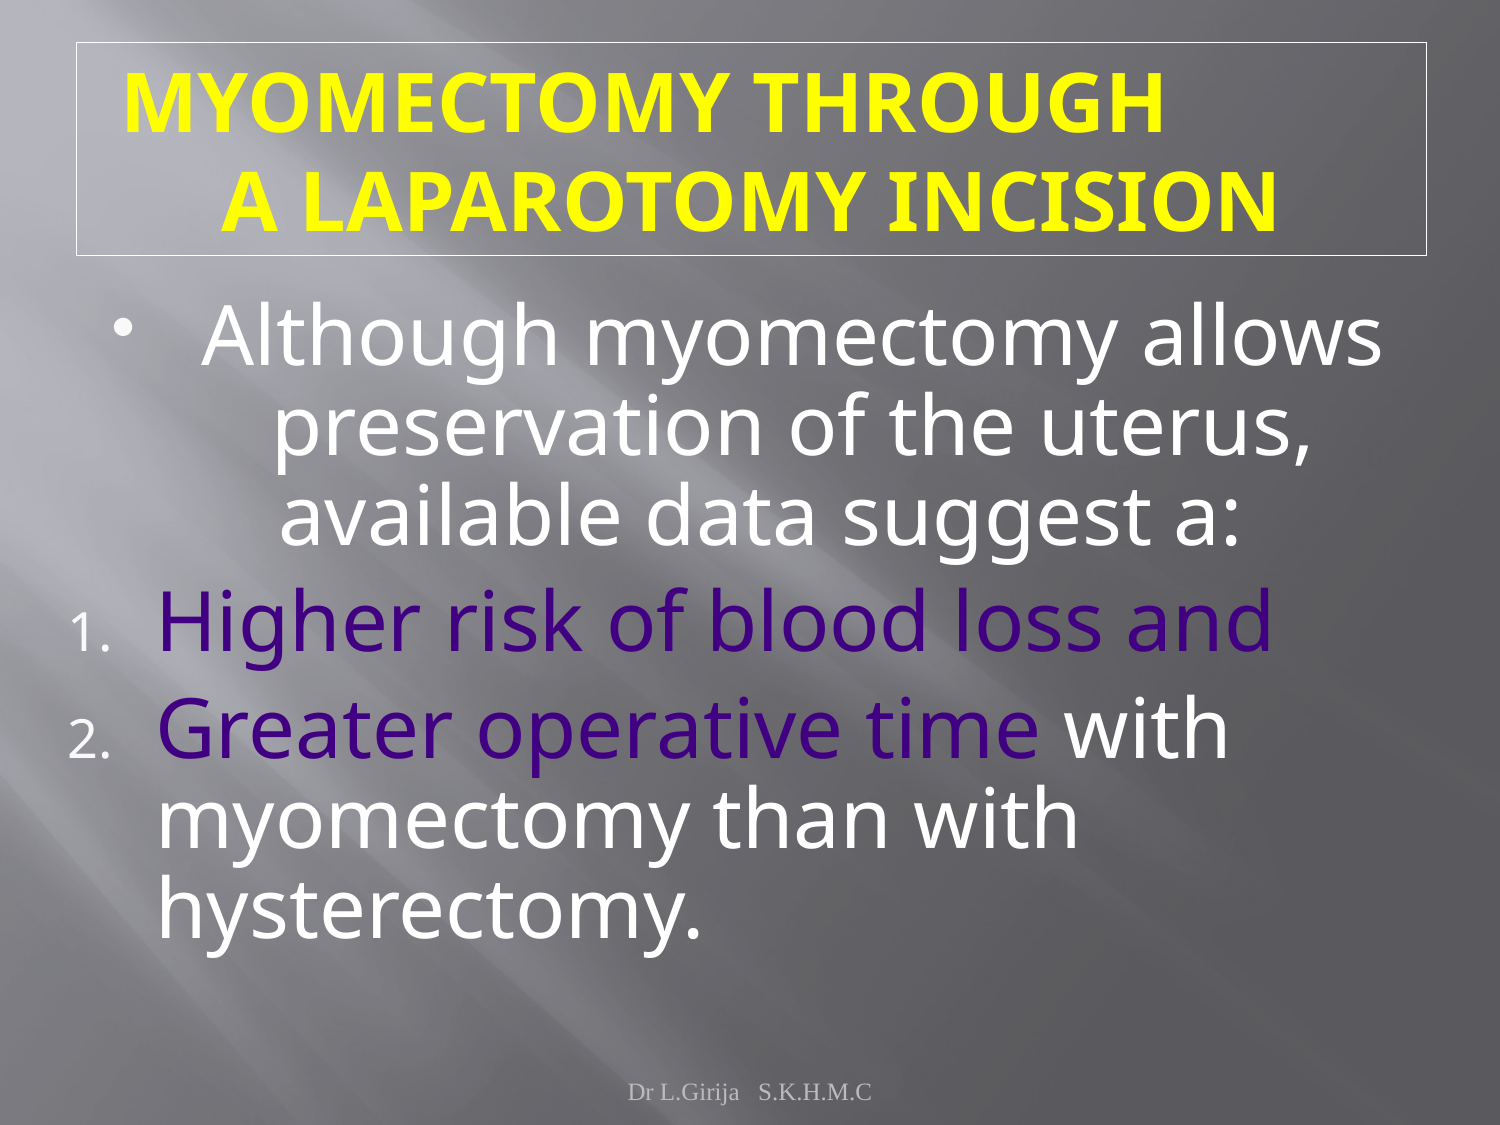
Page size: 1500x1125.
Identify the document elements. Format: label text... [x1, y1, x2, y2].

footer Dr L.Girija S.K.H.M.C [512, 1052, 988, 1113]
list Although myomectomy allows preservation of the uterus, available data suggest a: Higher risk of blood loss and Greater operative time with myomectomy than with hysterectomy. [52, 286, 1447, 1012]
title MYOMECTOMY THROUGH A LAPAROTOMY INCISION [76, 42, 1427, 256]
